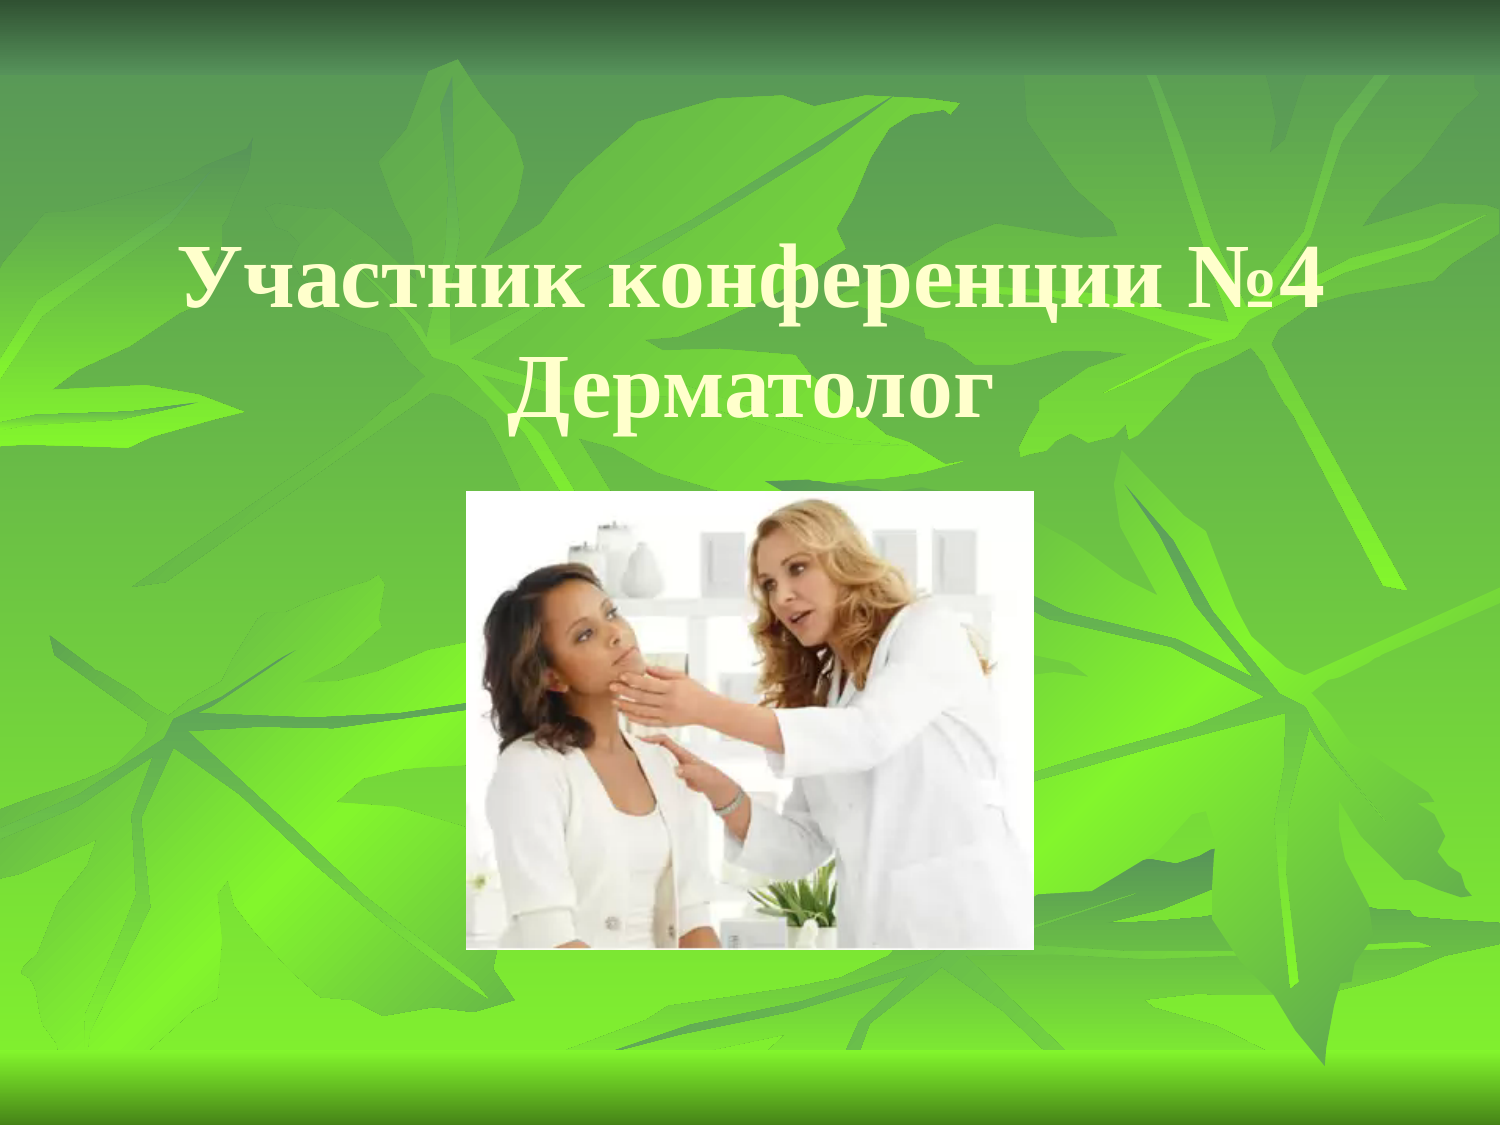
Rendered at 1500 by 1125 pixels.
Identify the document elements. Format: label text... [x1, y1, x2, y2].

picture [466, 491, 1034, 950]
title Участник конференции №4 Дерматолог [76, 231, 1427, 420]
